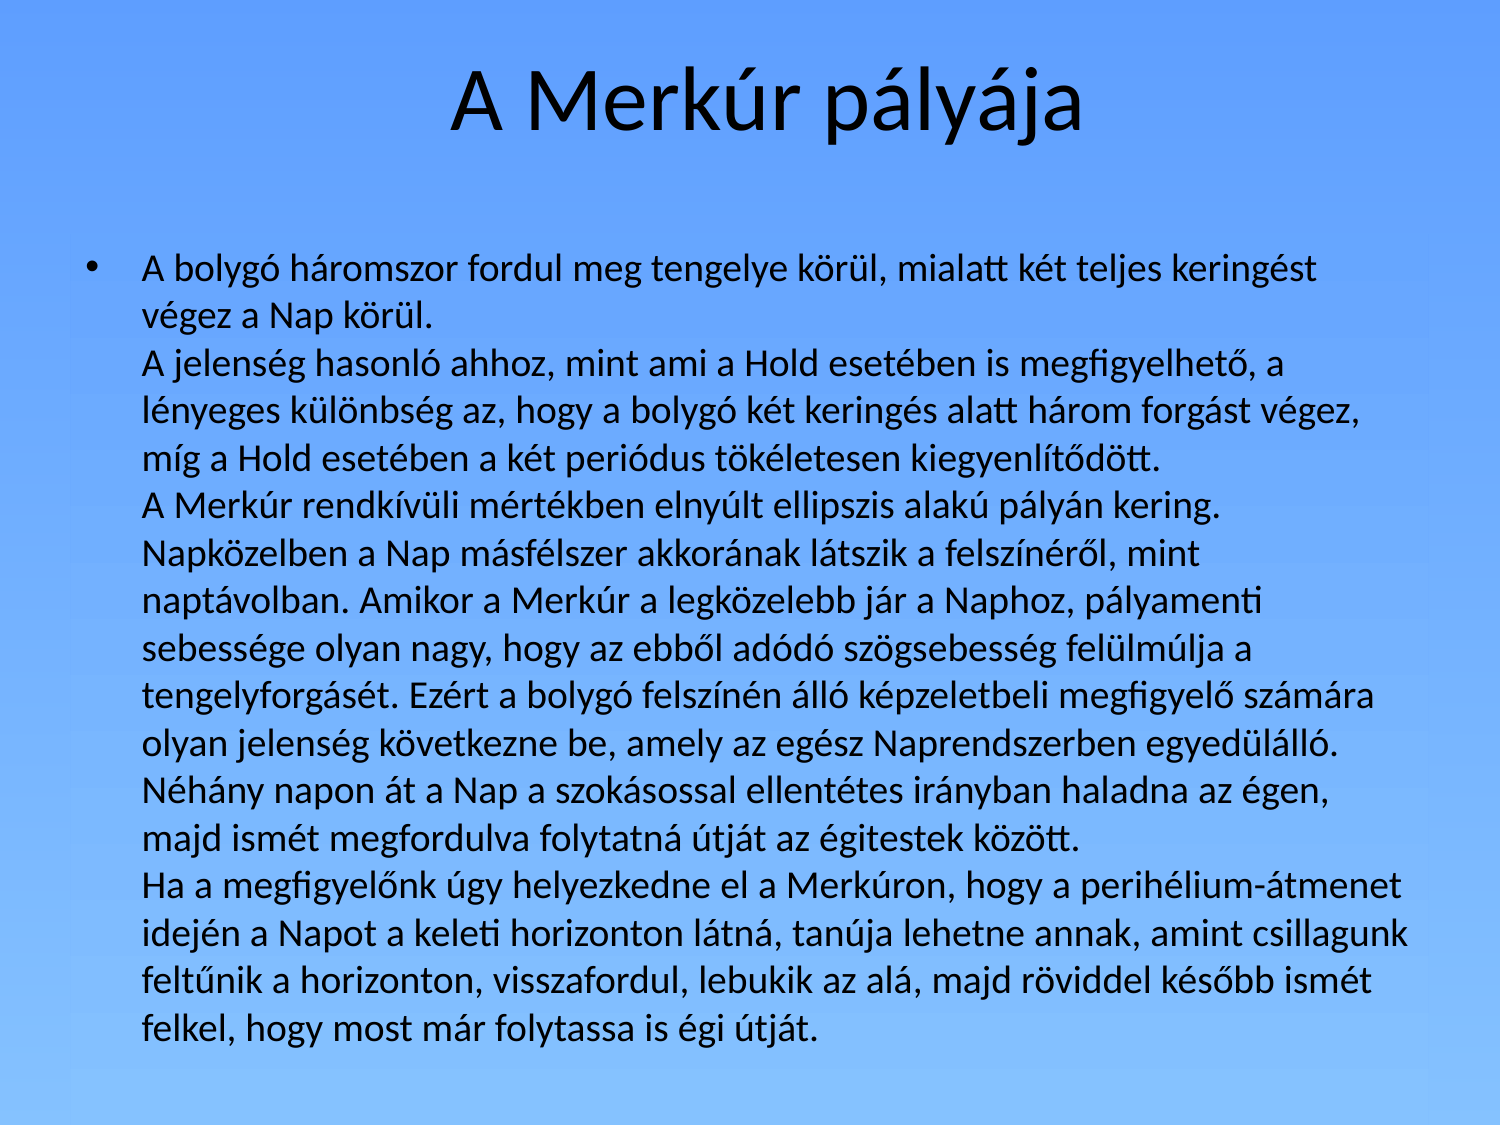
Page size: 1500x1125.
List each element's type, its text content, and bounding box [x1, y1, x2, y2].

list A bolygó háromszor fordul meg tengelye körül, mialatt két teljes keringést végez a Nap körül. A jelenség hasonló ahhoz, mint ami a Hold esetében is megfigyelhető, a lényeges különbség az, hogy a bolygó két keringés alatt három forgást végez, míg a Hold esetében a két periódus tökéletesen kiegyenlítődött. A Merkúr rendkívüli mértékben elnyúlt ellipszis alakú pályán kering. Napközelben a Nap másfélszer akkorának látszik a felszínéről, mint naptávolban. Amikor a Merkúr a legközelebb jár a Naphoz, pályamenti sebessége olyan nagy, hogy az ebből adódó szögsebesség felülmúlja a tengelyforgásét. Ezért a bolygó felszínén álló képzeletbeli megfigyelő számára olyan jelenség következne be, amely az egész Naprendszerben egyedülálló. Néhány napon át a Nap a szokásossal ellentétes irányban haladna az égen, majd ismét megfordulva folytatná útját az égitestek között. Ha a megfigyelőnk úgy helyezkedne el a Merkúron, hogy a perihélium-átmenet idején a Napot a keleti horizonton látná, tanúja lehetne annak, amint csillagunk feltűnik a horizonton, visszafordul, lebukik az alá, majd röviddel később ismét felkel, hogy most már folytassa is égi útját. [70, 234, 1429, 1125]
title A Merkúr pályája [93, 0, 1444, 188]
